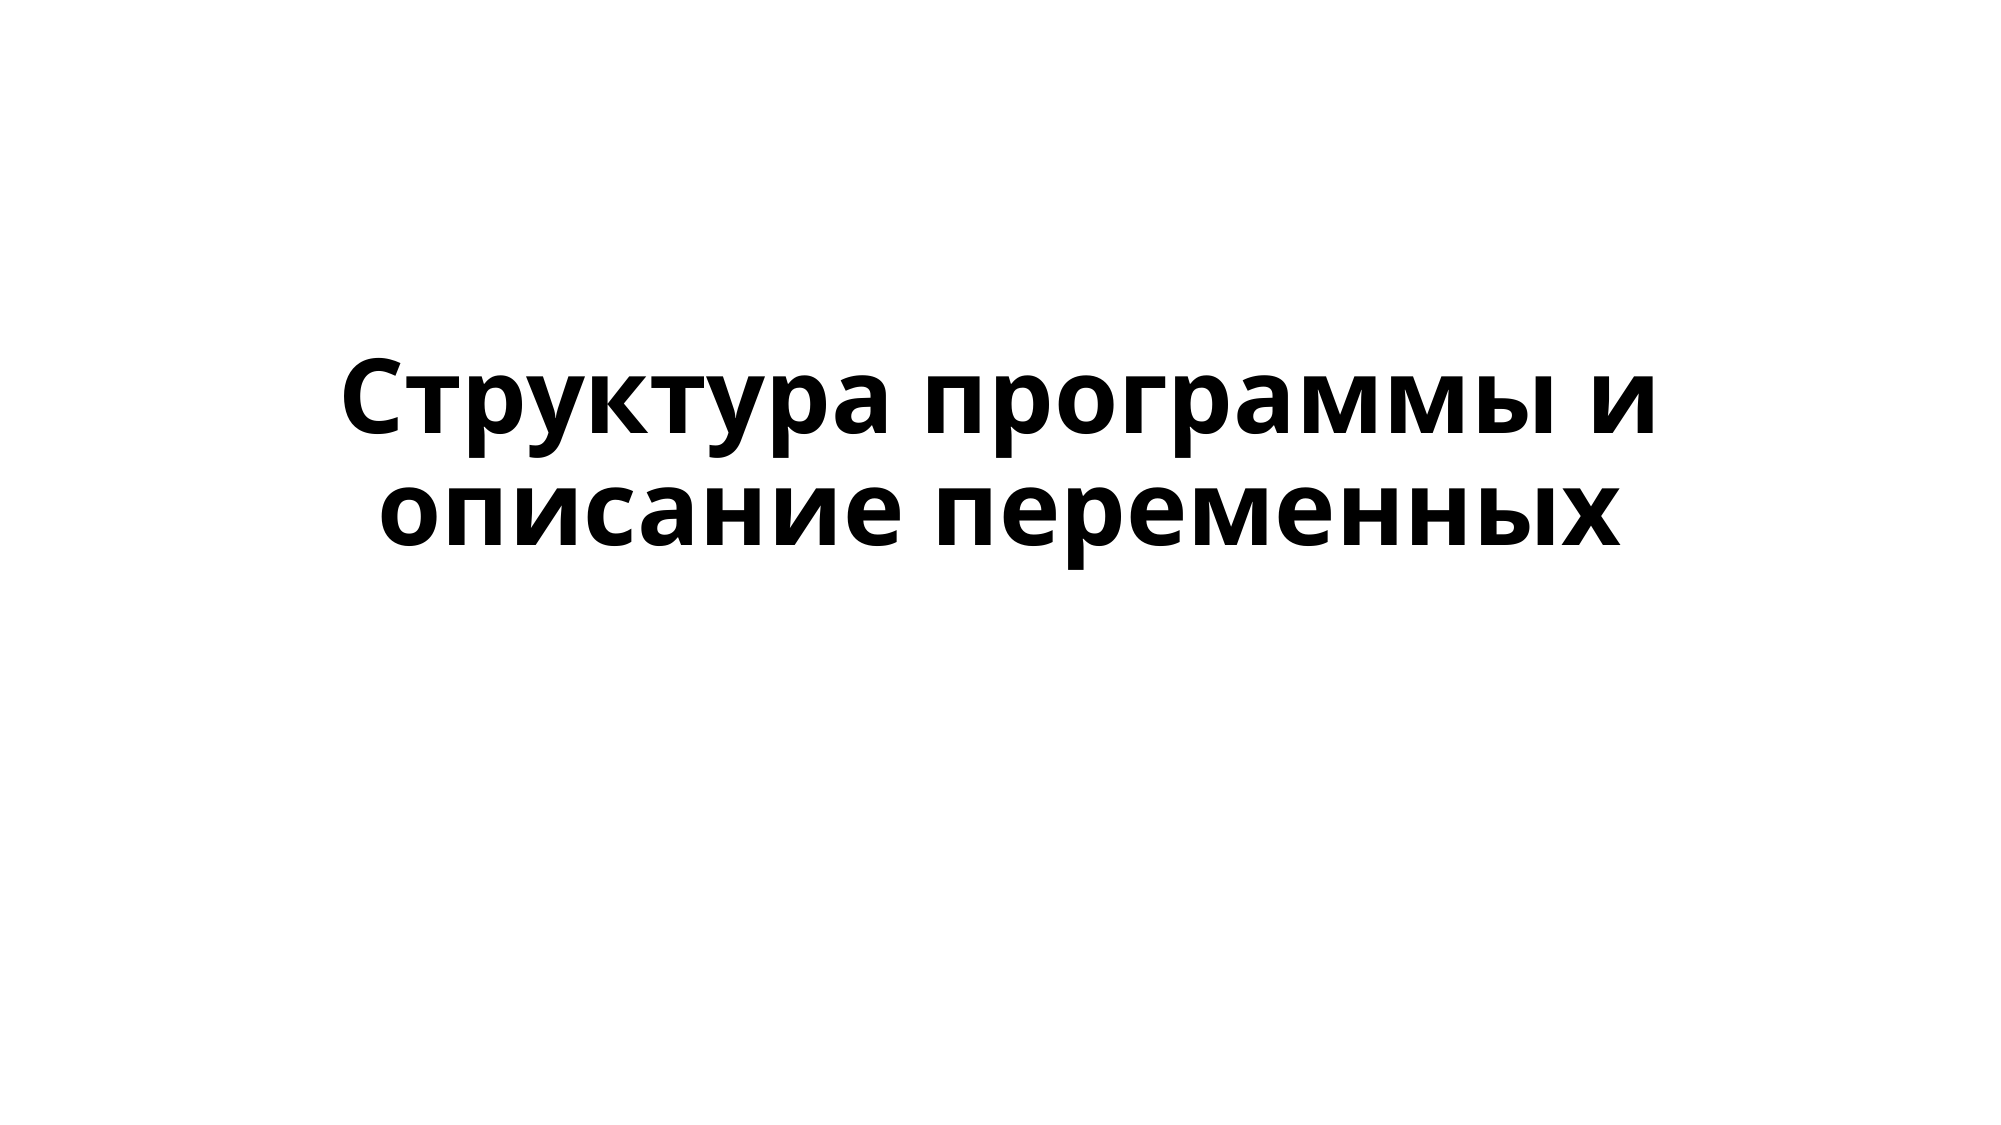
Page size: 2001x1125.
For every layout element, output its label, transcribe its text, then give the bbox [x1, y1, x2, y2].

title Структура программы и описание переменных [249, 184, 1750, 576]
